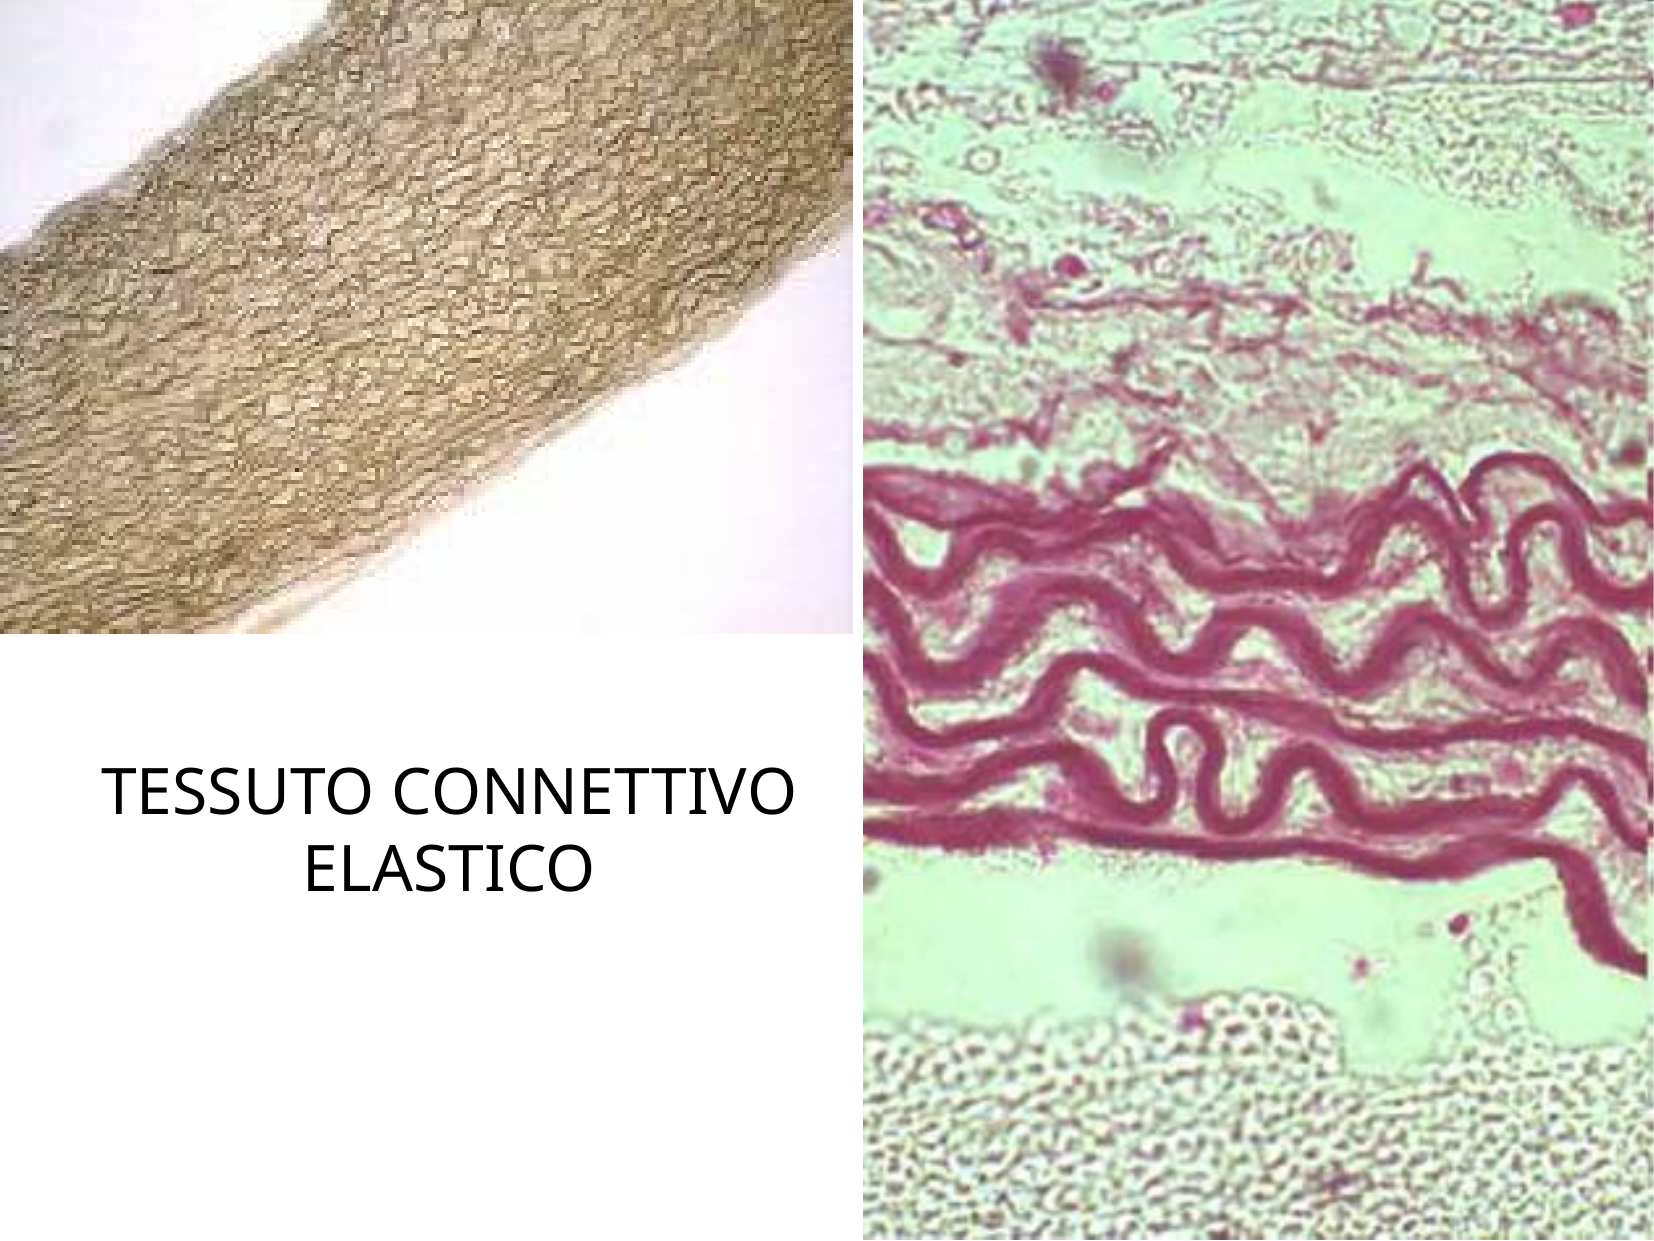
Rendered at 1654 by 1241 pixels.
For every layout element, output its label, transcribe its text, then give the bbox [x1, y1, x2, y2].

title TESSUTO CONNETTIVO ELASTICO [32, 724, 863, 931]
picture [863, 0, 1654, 1241]
picture [0, 0, 853, 634]
